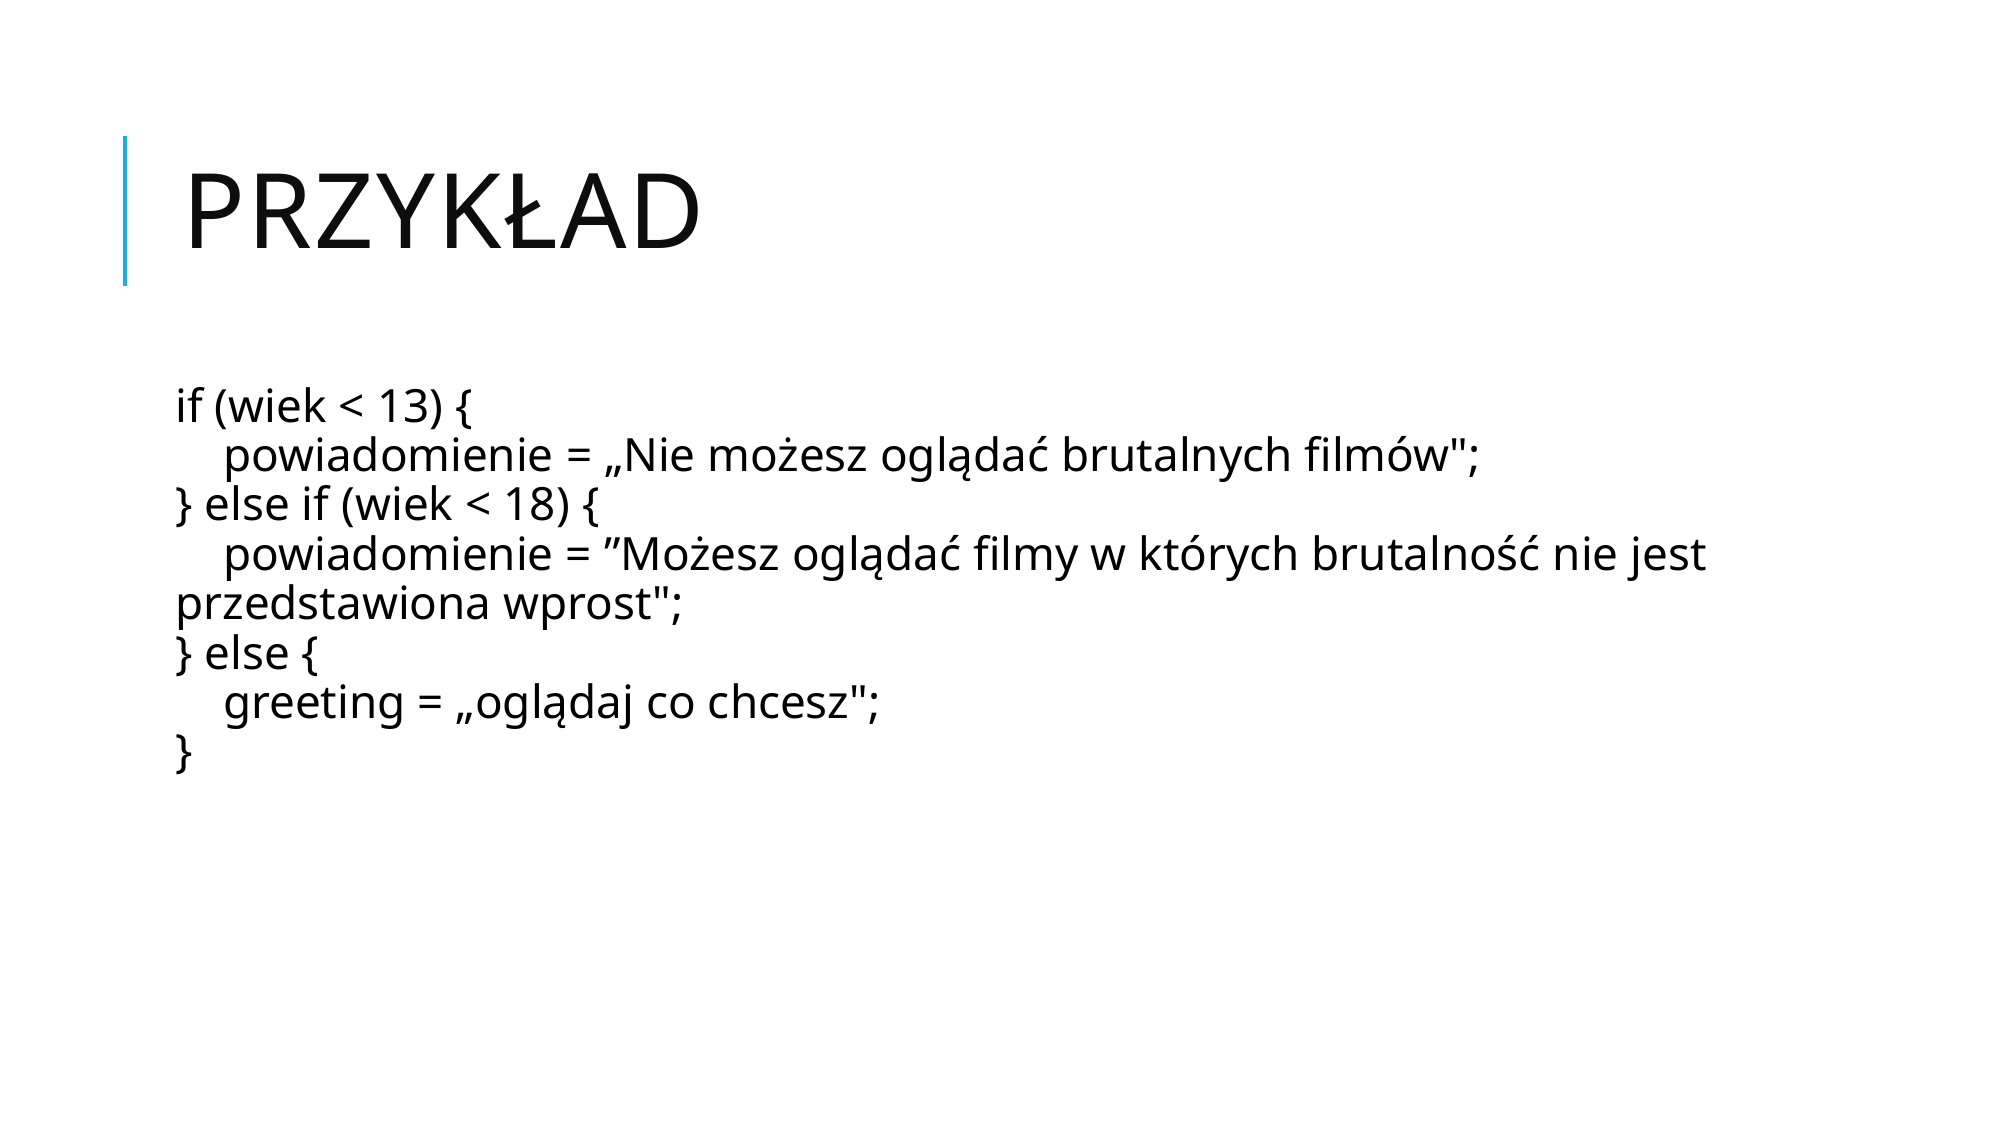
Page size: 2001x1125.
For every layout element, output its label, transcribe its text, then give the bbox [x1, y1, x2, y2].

title Przykład [168, 96, 1763, 342]
list if (wiek < 13) { powiadomienie = „Nie możesz oglądać brutalnych filmów"; } else if (wiek < 18) { powiadomienie = ”Możesz oglądać filmy w których brutalność nie jest przedstawiona wprost"; } else { greeting = „oglądaj co chcesz"; } [168, 375, 1763, 1035]
